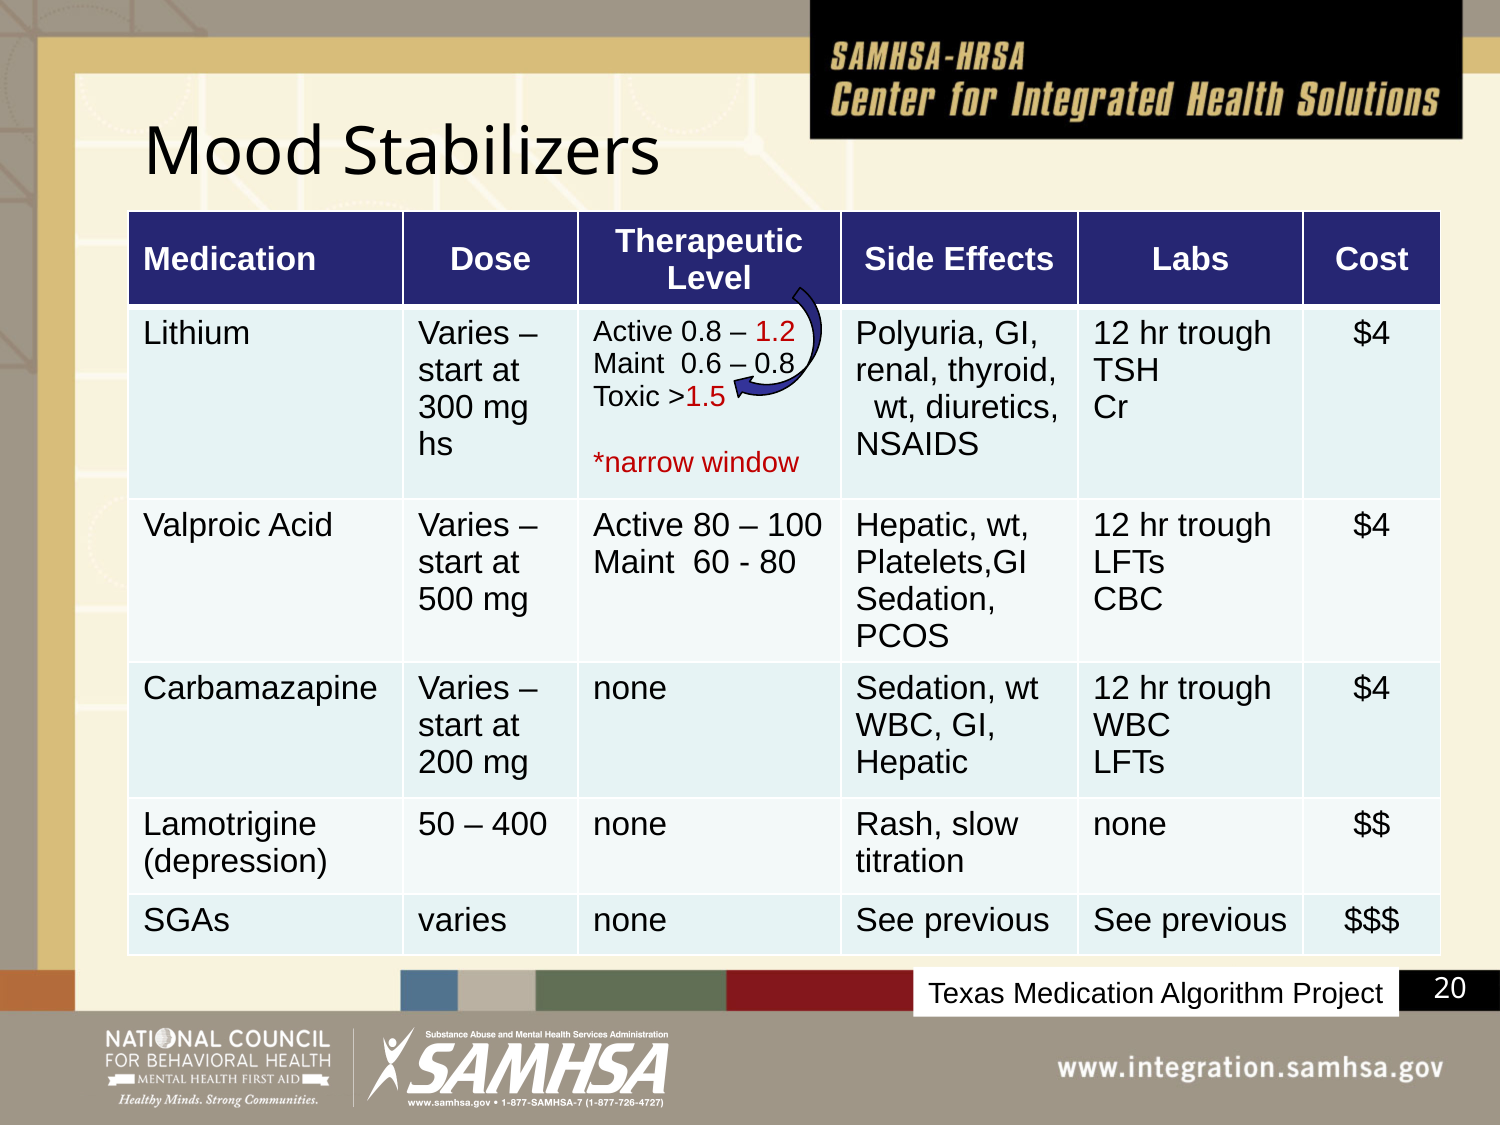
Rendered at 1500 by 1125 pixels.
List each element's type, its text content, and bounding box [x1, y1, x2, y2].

table_cell Polyuria, GI, renal, thyroid, wt, diuretics, NSAIDS [842, 310, 1077, 498]
table_cell Varies – start at 500 mg [404, 500, 577, 661]
table_cell varies [404, 895, 577, 954]
table_cell Active 80 – 100 Maint 60 - 80 [579, 500, 840, 661]
picture [0, 0, 1500, 1125]
table_header Medication [129, 212, 402, 304]
table_cell SGAs [129, 895, 402, 954]
table_header Labs [1079, 212, 1302, 304]
table_cell $4 [1304, 500, 1440, 661]
table_cell Lamotrigine (depression) [129, 799, 402, 893]
table_header Dose [404, 212, 577, 304]
text_box [734, 287, 822, 398]
table_cell none [579, 799, 840, 893]
table_header Cost [1304, 212, 1440, 304]
table_cell Varies – start at 200 mg [404, 663, 577, 797]
table_cell Valproic Acid [129, 500, 402, 661]
table_cell Carbamazapine [129, 663, 402, 797]
table_cell none [579, 895, 840, 954]
table_cell $4 [1304, 310, 1440, 498]
table_cell Varies – start at 300 mg hs [404, 310, 577, 498]
table_cell 12 hr trough LFTs CBC [1079, 500, 1302, 661]
table_cell 50 – 400 [404, 799, 577, 893]
table_cell Rash, slow titration [842, 799, 1077, 893]
title Mood Stabilizers [128, 99, 1441, 210]
table_cell Sedation, wt WBC, GI, Hepatic [842, 663, 1077, 797]
table_cell See previous [1079, 895, 1302, 954]
table_cell $$$ [1304, 895, 1440, 954]
table_header Therapeutic Level [579, 212, 840, 304]
table_cell $$ [1304, 799, 1440, 893]
table_cell Active 0.8 – 1.2 Maint 0.6 – 0.8 Toxic >1.5 *narrow window [579, 310, 840, 498]
table_cell none [1079, 799, 1302, 893]
table_cell See previous [842, 895, 1077, 954]
table_header Side Effects [842, 212, 1077, 304]
table_cell Hepatic, wt, Platelets,GI Sedation, PCOS [842, 500, 1077, 661]
table_cell none [579, 663, 840, 797]
table_cell 12 hr trough TSH Cr [1079, 310, 1302, 498]
text_box Texas Medication Algorithm Project [913, 966, 1400, 1017]
table_cell 12 hr trough WBC LFTs [1079, 663, 1302, 797]
table_cell $4 [1304, 663, 1440, 797]
table_cell Lithium [129, 310, 402, 498]
